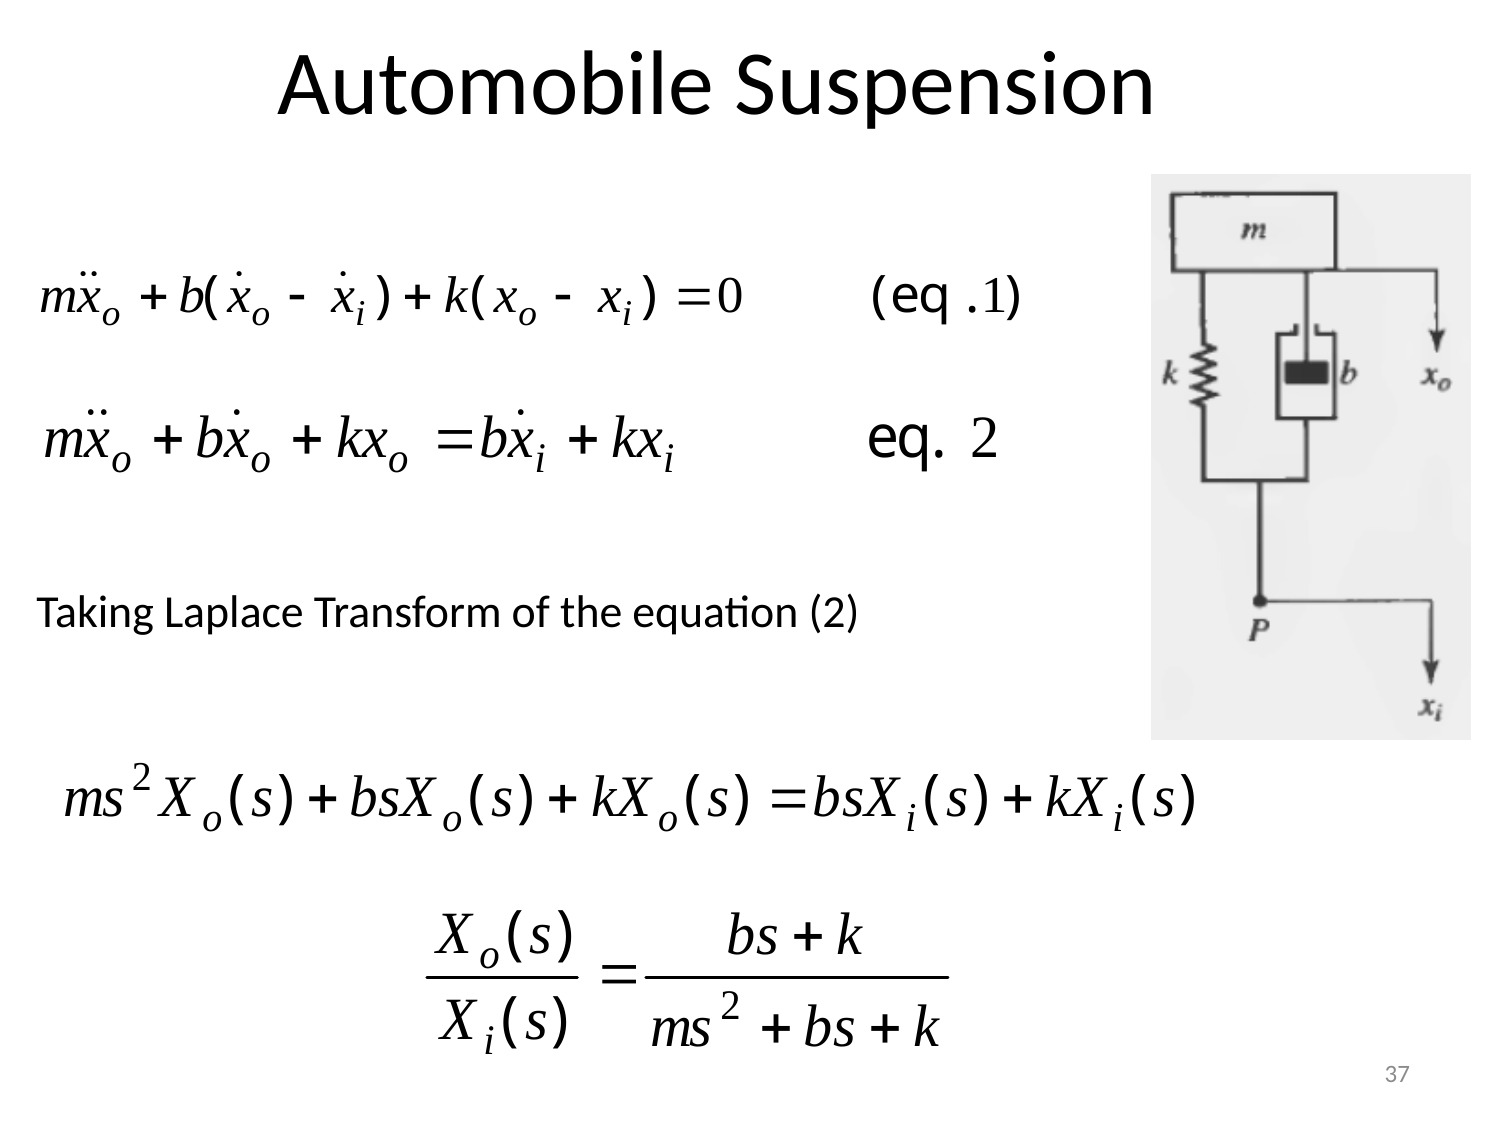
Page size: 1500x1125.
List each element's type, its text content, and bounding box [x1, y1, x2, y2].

slide_number 37 [1074, 1042, 1425, 1103]
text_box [29, 255, 1032, 339]
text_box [414, 890, 963, 1071]
text_box Taking Laplace Transform of the equation (2) [21, 574, 875, 645]
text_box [32, 396, 1011, 488]
picture [1151, 174, 1471, 740]
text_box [52, 745, 1212, 847]
title Automobile Suspension [53, 0, 1404, 172]
